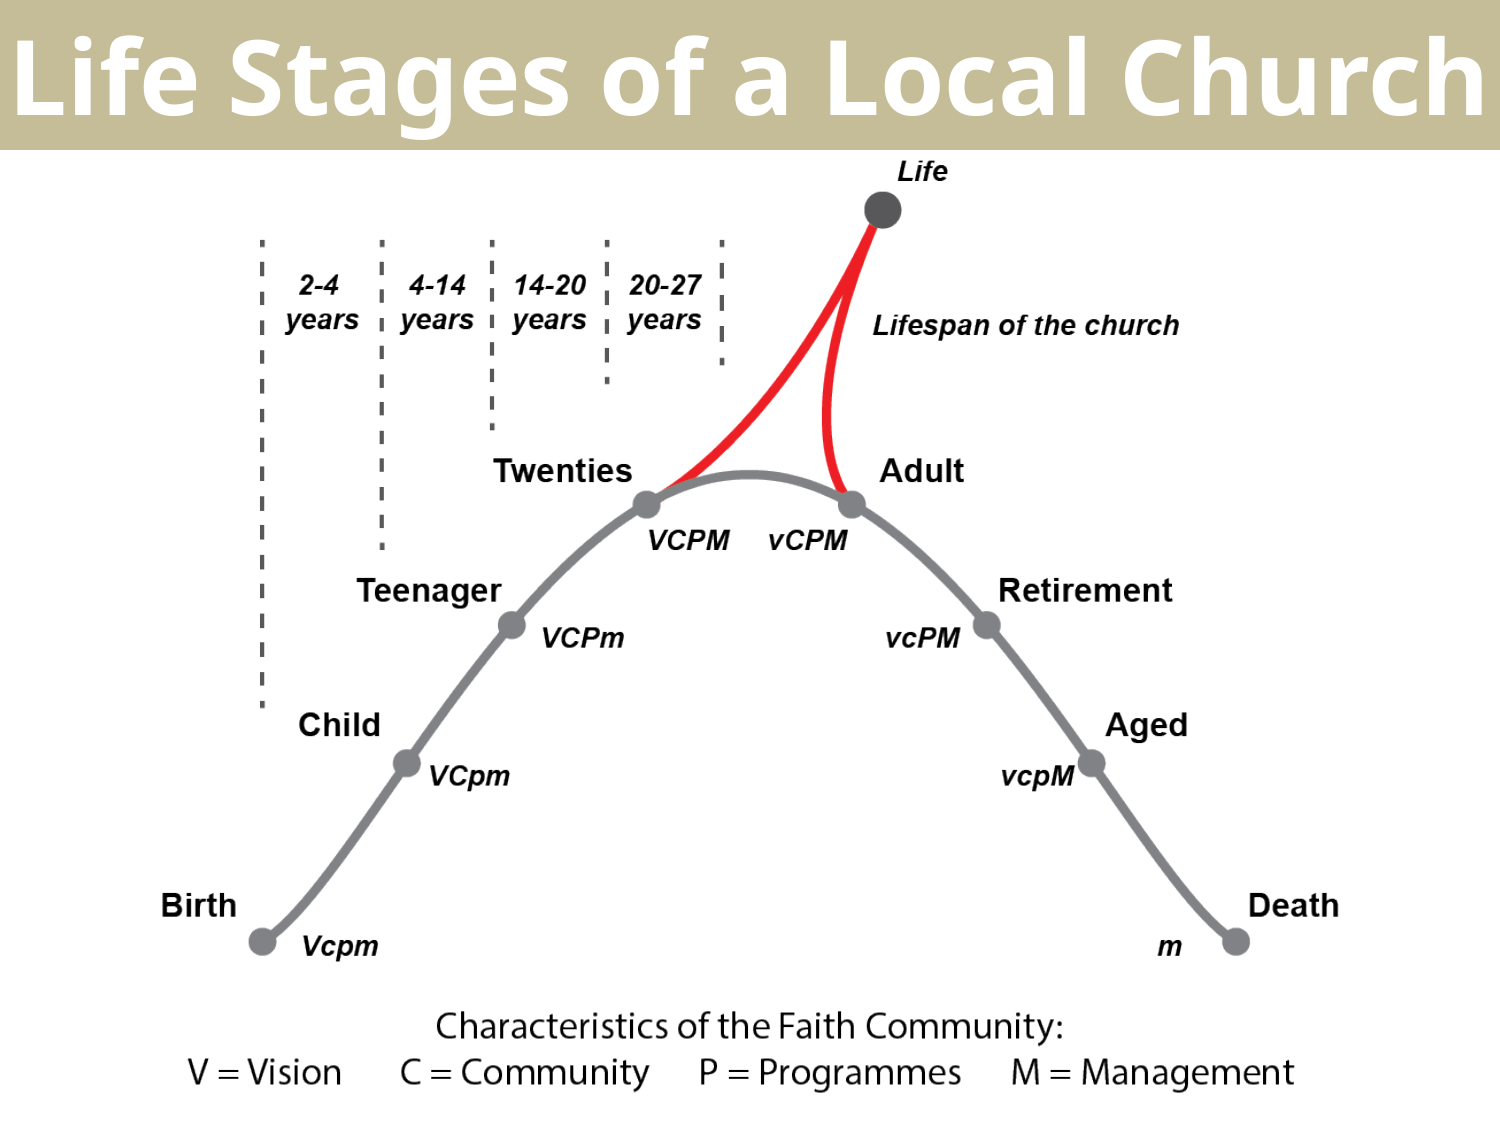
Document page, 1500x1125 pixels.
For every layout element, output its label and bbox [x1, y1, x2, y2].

text_box [0, 0, 1500, 151]
picture [159, 157, 1341, 1095]
